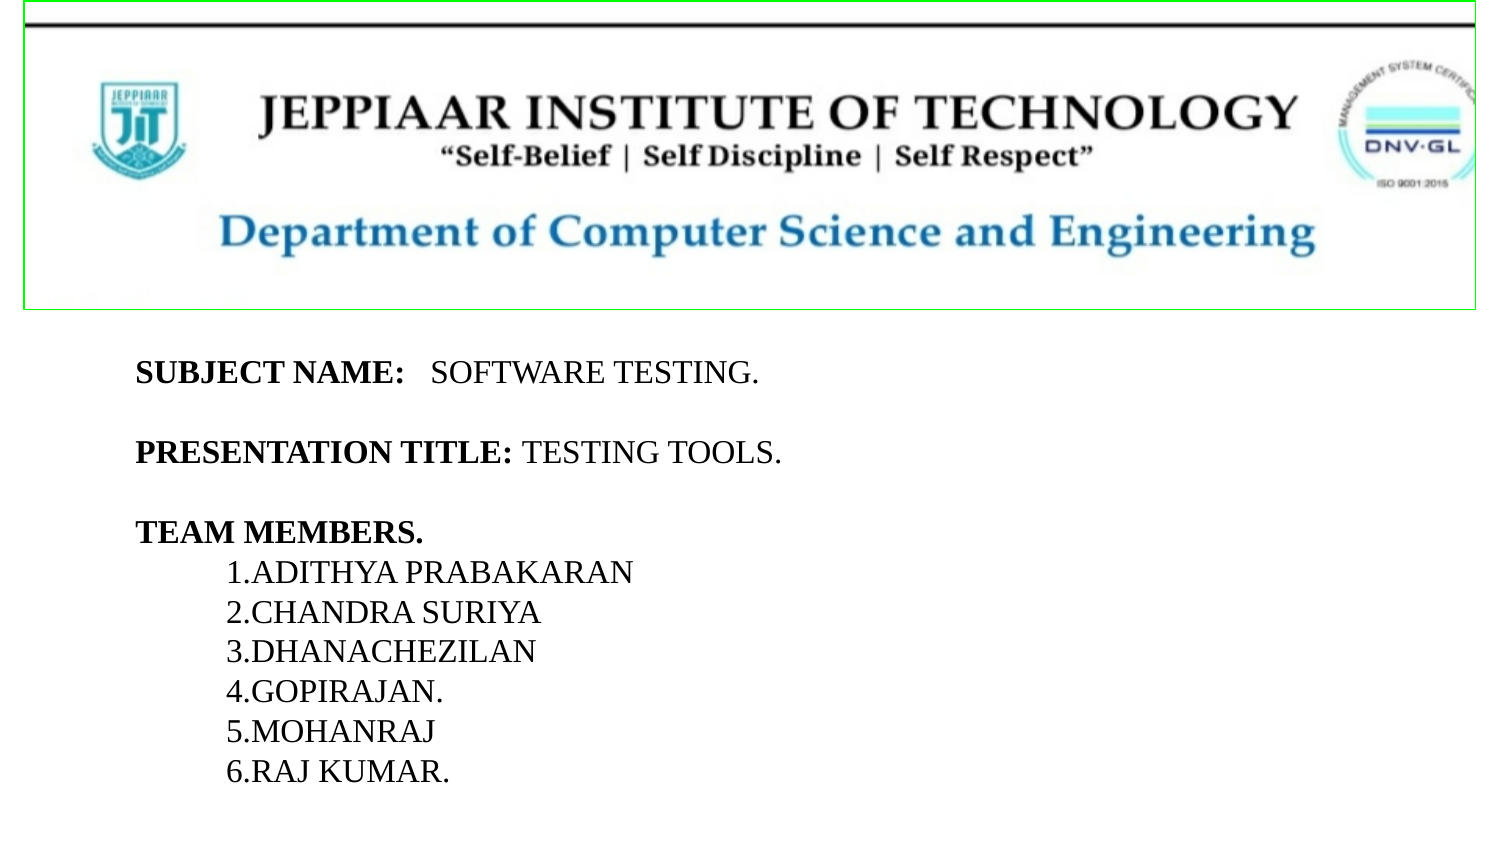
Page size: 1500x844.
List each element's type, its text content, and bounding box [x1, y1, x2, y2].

list SUBJECT NAME: SOFTWARE TESTING. PRESENTATION TITLE: TESTING TOOLS. TEAM MEMBERS. 1.ADITHYA PRABAKARAN 2.CHANDRA SURIYA 3.DHANACHEZILAN 4.GOPIRAJAN. 5.MOHANRAJ 6.RAJ KUMAR. [120, 335, 1276, 799]
picture [24, 1, 1475, 309]
